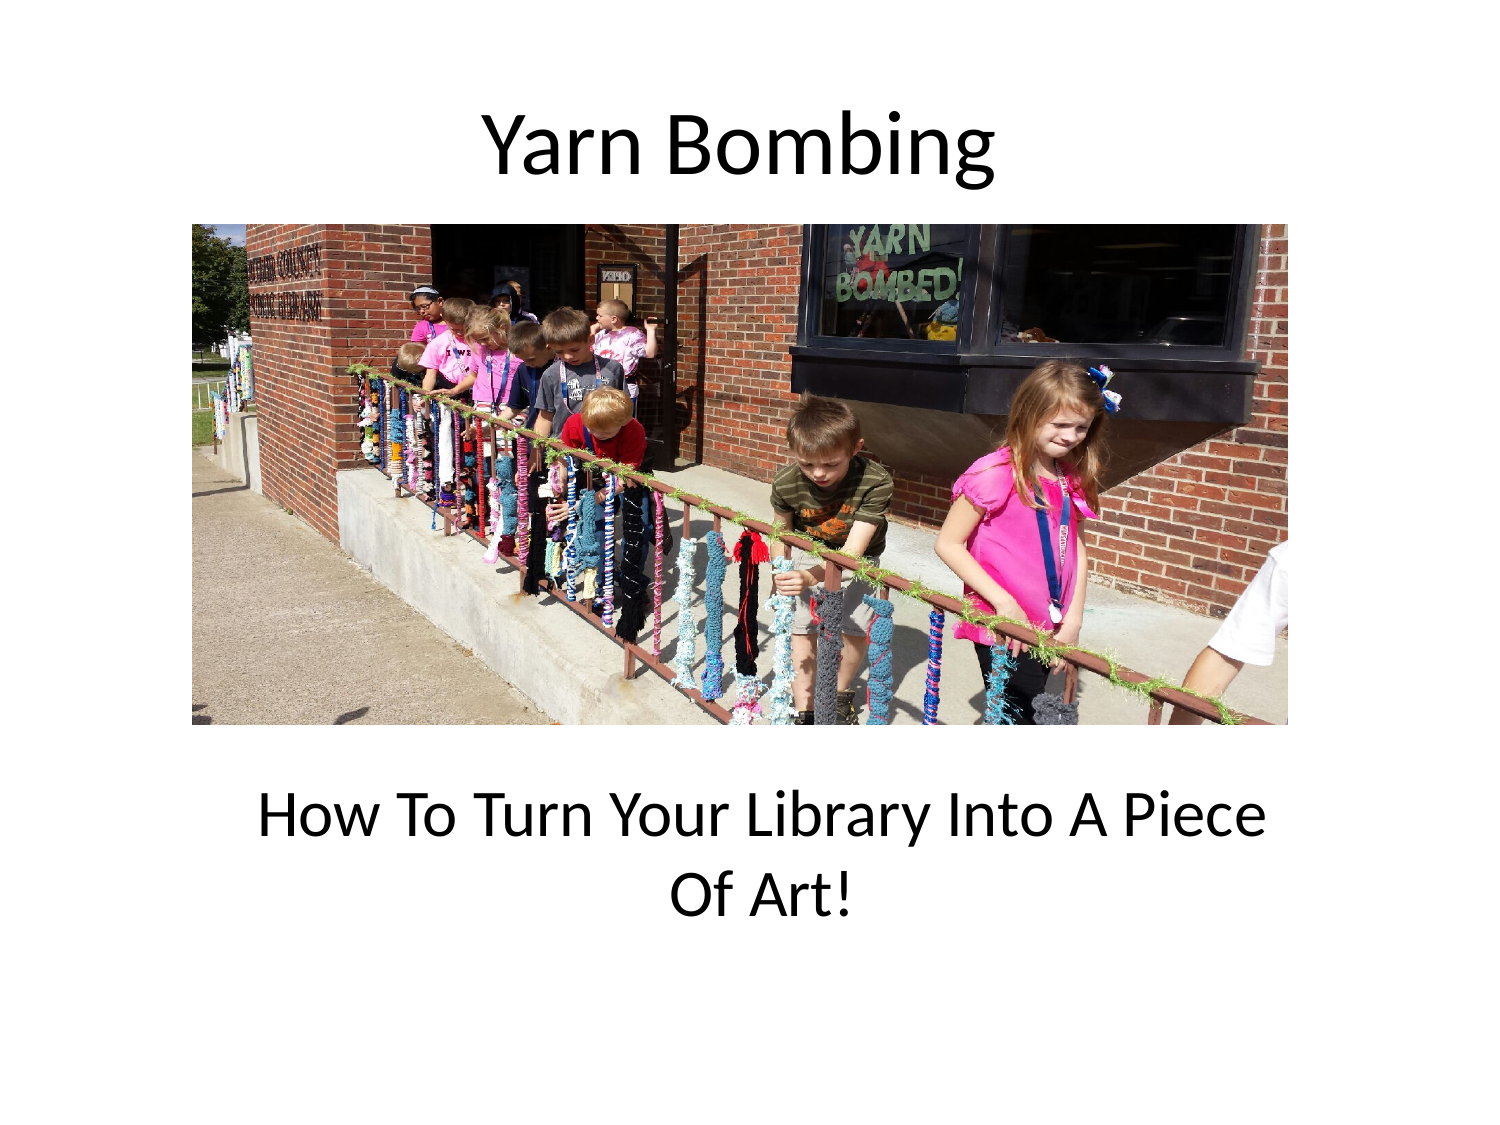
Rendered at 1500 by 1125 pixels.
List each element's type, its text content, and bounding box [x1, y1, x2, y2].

subtitle How To Turn Your Library Into A Piece Of Art! [237, 762, 1288, 1050]
title Yarn Bombing [112, 62, 1388, 213]
picture [192, 224, 1288, 726]
